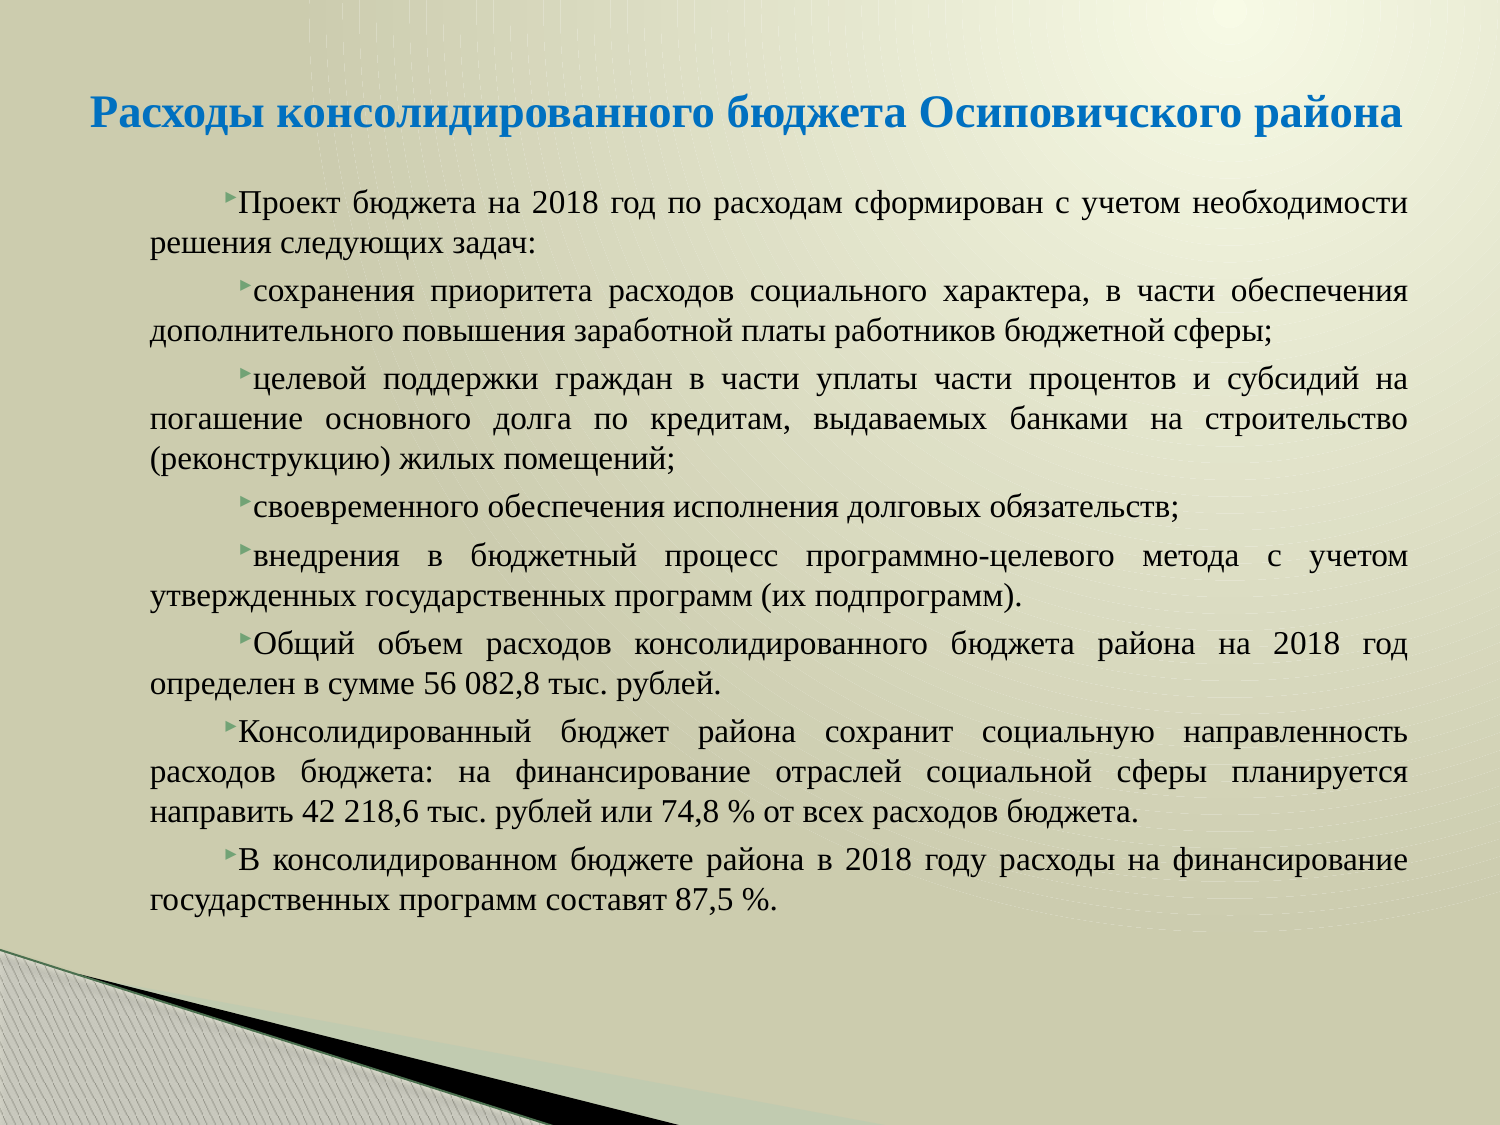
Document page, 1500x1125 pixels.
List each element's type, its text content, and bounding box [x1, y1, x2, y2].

list Проект бюджета на 2018 год по расходам сформирован с учетом необходимости решения следующих задач: сохранения приоритета расходов социального характера, в части обеспечения дополнительного повышения заработной платы работников бюджетной сферы; целевой поддержки граждан в части уплаты части процентов и субсидий на погашение основного долга по кредитам, выдаваемых банками на строительство (реконструкцию) жилых помещений; своевременного обеспечения исполнения долговых обязательств; внедрения в бюджетный процесс программно-целевого метода с учетом утвержденных государственных программ (их подпрограмм). Общий объем расходов консолидированного бюджета района на 2018 год определен в сумме 56 082,8 тыс. рублей. Консолидированный бюджет района сохранит социальную направленность расходов бюджета: на финансирование отраслей социальной сферы планируется направить 42 218,6 тыс. рублей или 74,8 % от всех расходов бюджета. В консолидированном бюджете района в 2018 году расходы на финансирование государственных программ составят 87,5 %. [75, 173, 1425, 1012]
title Расходы консолидированного бюджета Осиповичского района [75, 45, 1425, 173]
